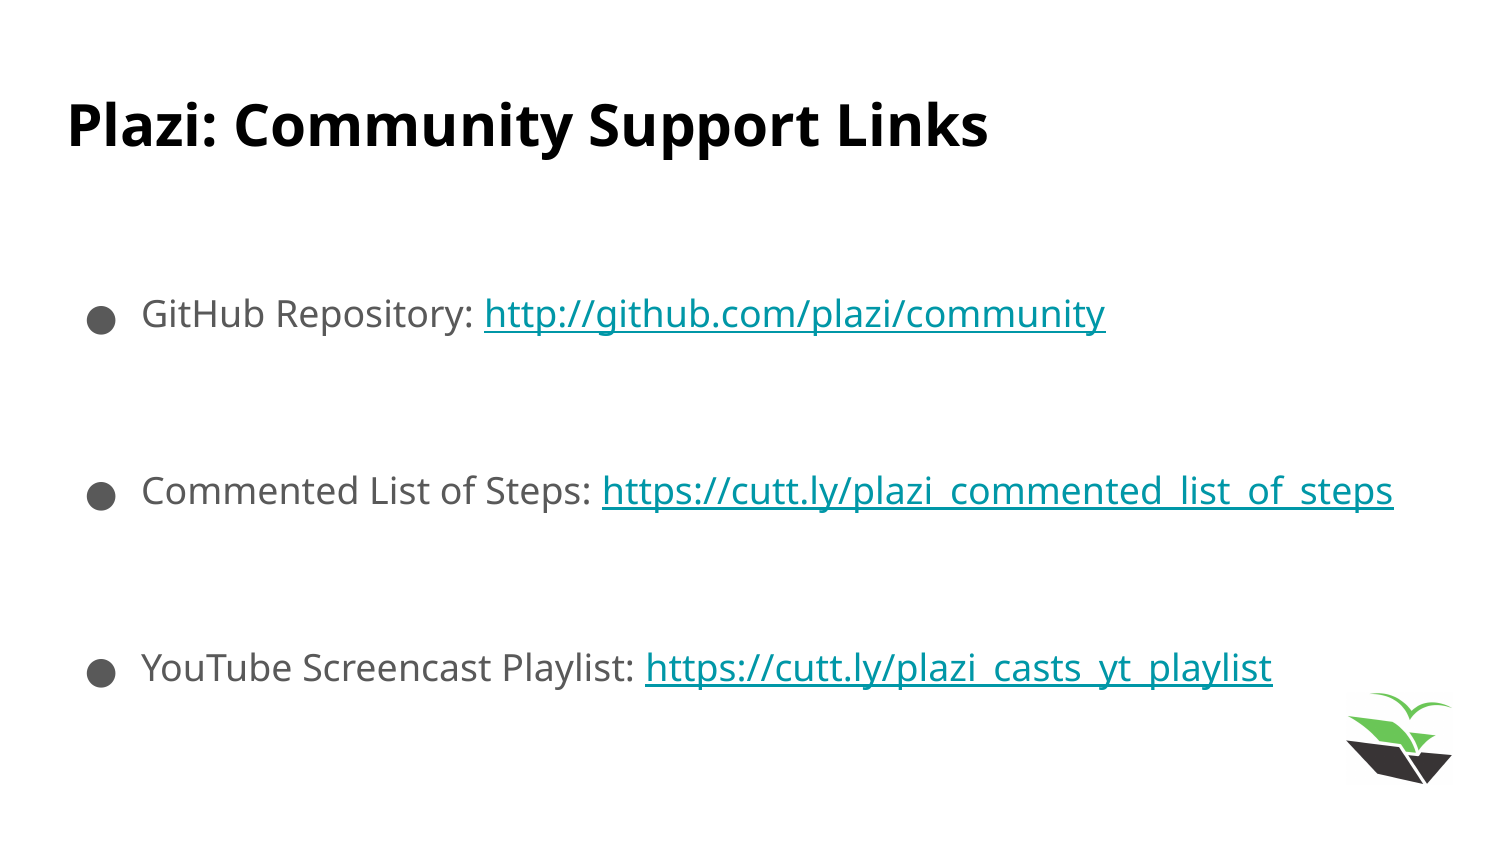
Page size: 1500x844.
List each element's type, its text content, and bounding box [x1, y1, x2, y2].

list GitHub Repository: http://github.com/plazi/community Commented List of Steps: https://cutt.ly/plazi_commented_list_of_steps YouTube Screencast Playlist: https://cutt.ly/plazi_casts_yt_playlist [51, 189, 1449, 844]
title Plazi: Community Support Links [51, 72, 1449, 167]
picture [1449, 692, 1453, 785]
